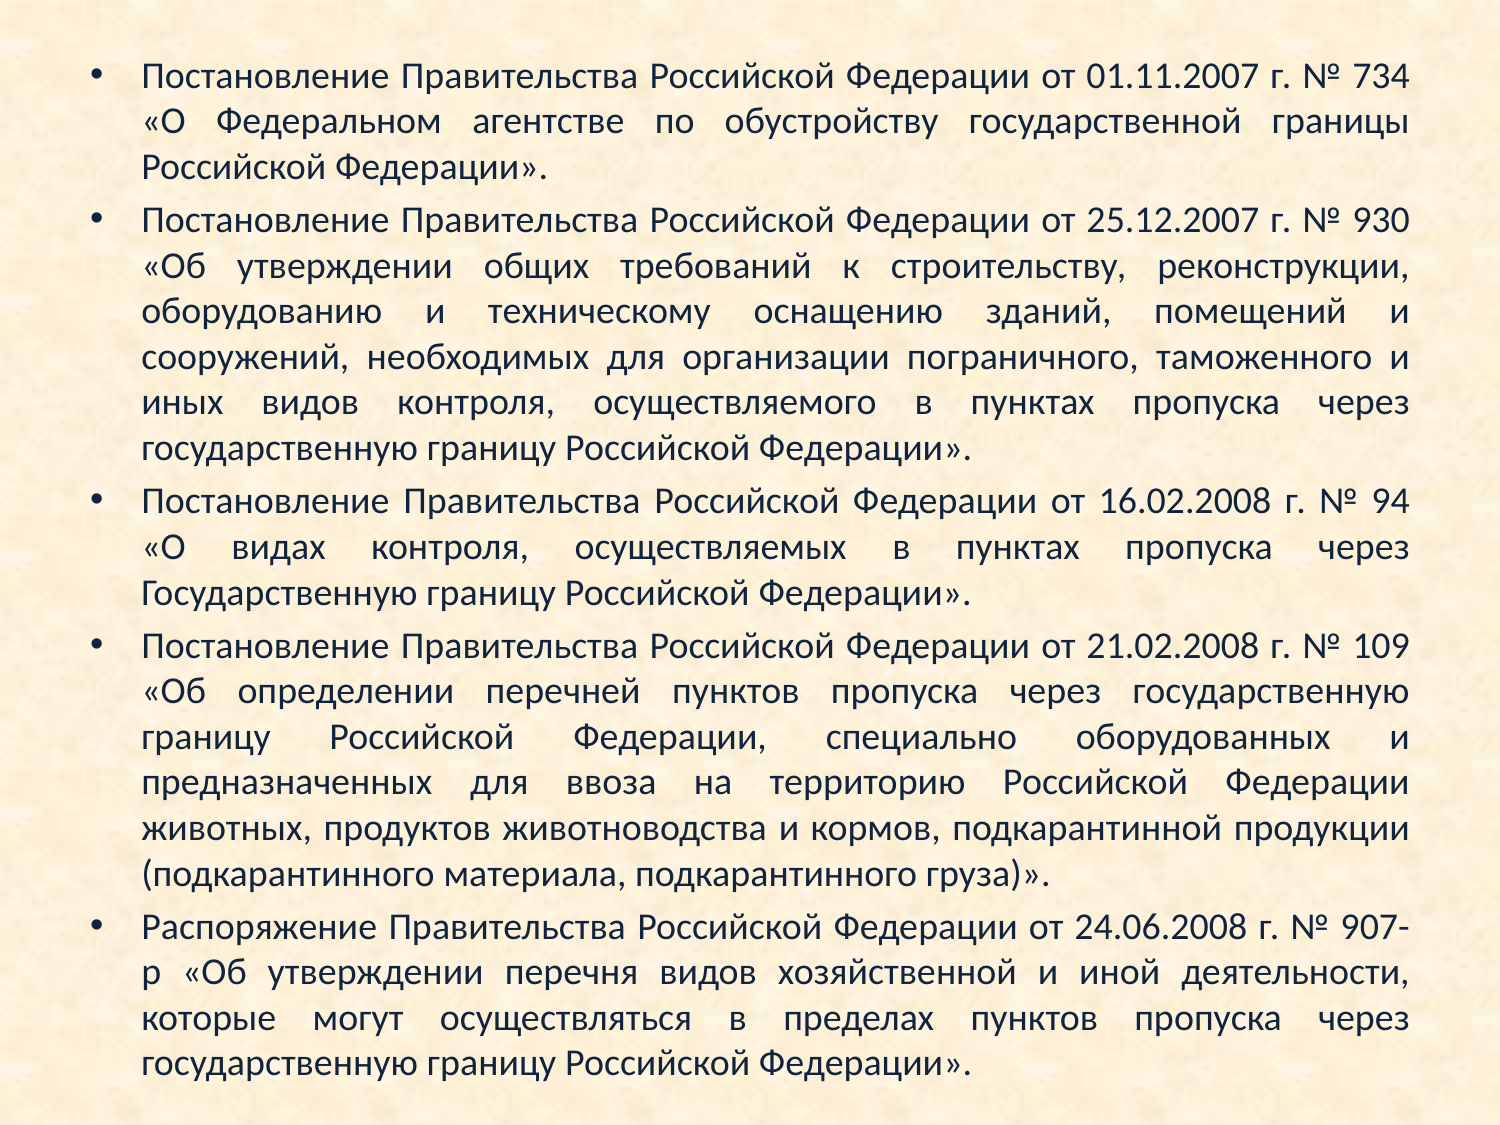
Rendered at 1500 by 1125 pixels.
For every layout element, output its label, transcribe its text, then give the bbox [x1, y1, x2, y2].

list Постановление Правительства Российской Федерации от 01.11.2007 г. № 734 «О Федеральном агентстве по обустройству государственной границы Российской Федерации». Постановление Правительства Российской Федерации от 25.12.2007 г. № 930 «Об утверждении общих требований к строительству, реконструкции, оборудованию и техническому оснащению зданий, помещений и сооружений, необходимых для организации пограничного, таможенного и иных видов контроля, осуществляемого в пунктах пропуска через государственную границу Российской Федерации». Постановление Правительства Российской Федерации от 16.02.2008 г. № 94 «О видах контроля, осуществляемых в пунктах пропуска через Государственную границу Российской Федерации». Постановление Правительства Российской Федерации от 21.02.2008 г. № 109 «Об определении перечней пунктов пропуска через государственную границу Российской Федерации, специально оборудованных и предназначенных для ввоза на территорию Российской Федерации животных, продуктов животноводства и кормов, подкарантинной продукции (подкарантинного материала, подкарантинного груза)». Распоряжение Правительства Российской Федерации от 24.06.2008 г. № 907-р «Об утверждении перечня видов хозяйственной и иной деятельности, которые могут осуществляться в пределах пунктов пропуска через государственную границу Российской Федерации». [75, 42, 1425, 1125]
picture [0, 0, 1500, 1125]
